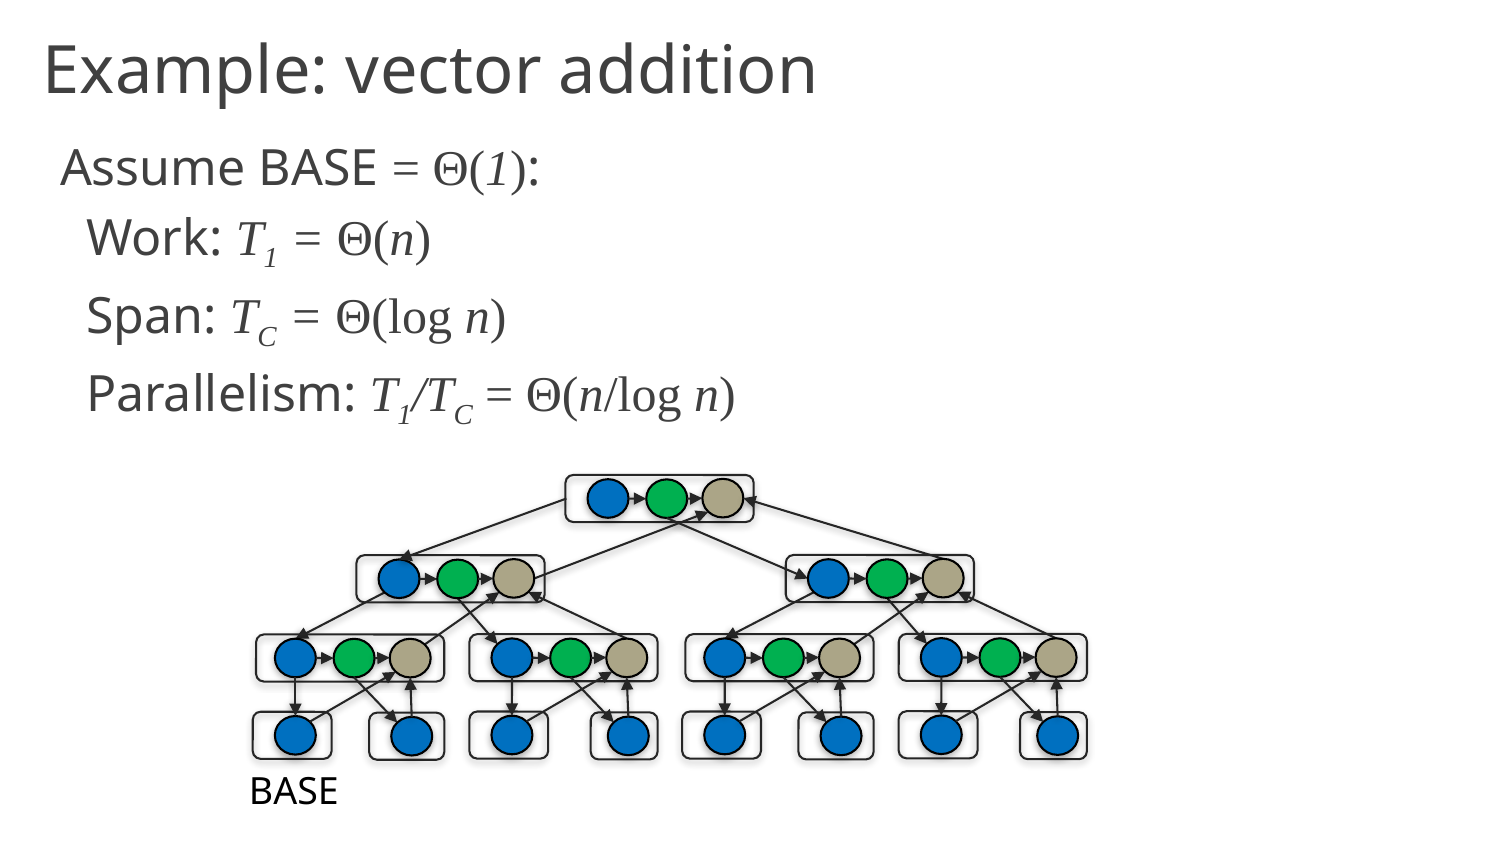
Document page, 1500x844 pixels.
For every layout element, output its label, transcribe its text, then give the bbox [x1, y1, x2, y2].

text_box [631, 633, 659, 683]
list Assume BASE = Θ(1): Work: T1 = Θ(n) Span: TC = Θ(log n) Parallelism: T1/TC = Θ(n/log n) [45, 127, 1480, 441]
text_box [534, 511, 709, 579]
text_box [424, 591, 500, 645]
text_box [724, 591, 815, 639]
text_box [504, 633, 522, 637]
text_box [703, 638, 746, 678]
text_box [922, 558, 965, 599]
text_box [376, 633, 419, 652]
text_box [634, 711, 659, 761]
text_box [1019, 731, 1043, 760]
text_box [1063, 711, 1088, 760]
text_box [593, 647, 603, 652]
text_box [251, 710, 287, 759]
text_box [424, 653, 446, 683]
text_box [423, 569, 434, 573]
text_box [570, 676, 615, 723]
text_box [1021, 647, 1033, 652]
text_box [783, 676, 827, 723]
text_box [389, 638, 432, 678]
text_box [490, 715, 534, 756]
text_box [666, 517, 809, 579]
text_box [701, 478, 744, 516]
text_box [850, 567, 864, 572]
text_box [645, 478, 688, 510]
text_box [847, 711, 875, 761]
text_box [398, 498, 567, 560]
text_box [908, 567, 920, 573]
text_box [355, 554, 393, 590]
text_box [274, 715, 317, 756]
text_box [309, 730, 333, 759]
text_box [564, 474, 755, 510]
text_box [309, 671, 396, 722]
text_box [1036, 716, 1079, 756]
text_box [549, 647, 591, 669]
text_box [818, 637, 861, 678]
text_box [255, 633, 290, 683]
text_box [853, 591, 929, 645]
text_box [819, 716, 863, 756]
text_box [886, 597, 928, 645]
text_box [527, 591, 627, 639]
text_box [1035, 637, 1078, 678]
text_box [589, 732, 615, 761]
text_box [333, 647, 375, 670]
text_box [948, 554, 975, 590]
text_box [353, 677, 398, 723]
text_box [999, 676, 1044, 723]
text_box [436, 569, 478, 590]
text_box [684, 633, 719, 683]
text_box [738, 671, 826, 722]
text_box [295, 592, 385, 639]
text_box [468, 654, 499, 683]
text_box [979, 647, 1021, 669]
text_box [957, 591, 1057, 639]
text_box [897, 710, 932, 760]
text_box [525, 730, 549, 760]
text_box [457, 598, 498, 645]
text_box [746, 647, 760, 652]
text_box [743, 497, 944, 560]
text_box [807, 633, 848, 652]
text_box [605, 638, 649, 678]
text_box [317, 647, 332, 653]
text_box [897, 654, 928, 682]
text_box [866, 567, 908, 590]
text_box BASE [234, 759, 354, 820]
text_box [377, 559, 420, 599]
text_box [390, 717, 433, 757]
text_box [586, 478, 629, 510]
text_box [535, 647, 547, 652]
text_box [849, 654, 875, 683]
text_box [418, 711, 446, 761]
text_box [490, 637, 533, 678]
text_box [274, 638, 317, 678]
title Example: vector addition [27, 0, 1480, 138]
text_box [762, 647, 804, 669]
text_box [933, 633, 952, 638]
text_box [955, 729, 979, 760]
text_box [703, 716, 746, 756]
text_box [955, 671, 1042, 722]
text_box [607, 716, 650, 756]
text_box [681, 710, 715, 760]
text_box [965, 647, 977, 651]
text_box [526, 671, 613, 722]
text_box [920, 637, 962, 678]
text_box [468, 710, 503, 760]
text_box [808, 567, 850, 599]
text_box [737, 730, 762, 760]
text_box [797, 732, 828, 761]
text_box [1060, 633, 1088, 682]
text_box [492, 569, 534, 599]
text_box [368, 731, 398, 761]
text_box [920, 715, 963, 755]
